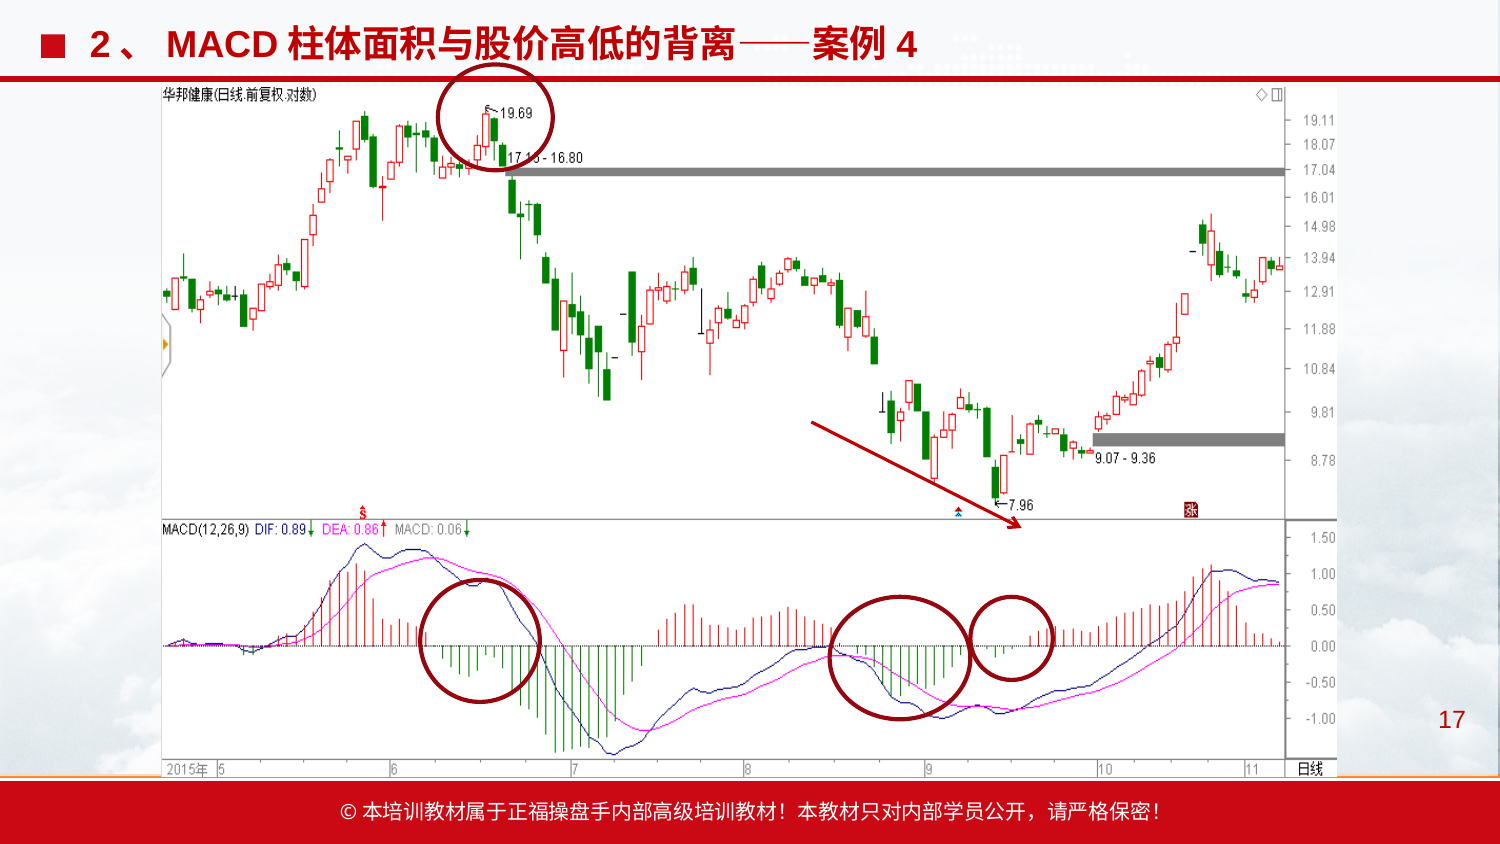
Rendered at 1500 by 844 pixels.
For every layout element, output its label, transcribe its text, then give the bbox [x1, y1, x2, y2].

text_box [447, 62, 544, 85]
picture [161, 87, 1338, 778]
title 2、MACD柱体面积与股价高低的背离——案例4 [75, 12, 1053, 74]
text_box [811, 421, 1022, 529]
